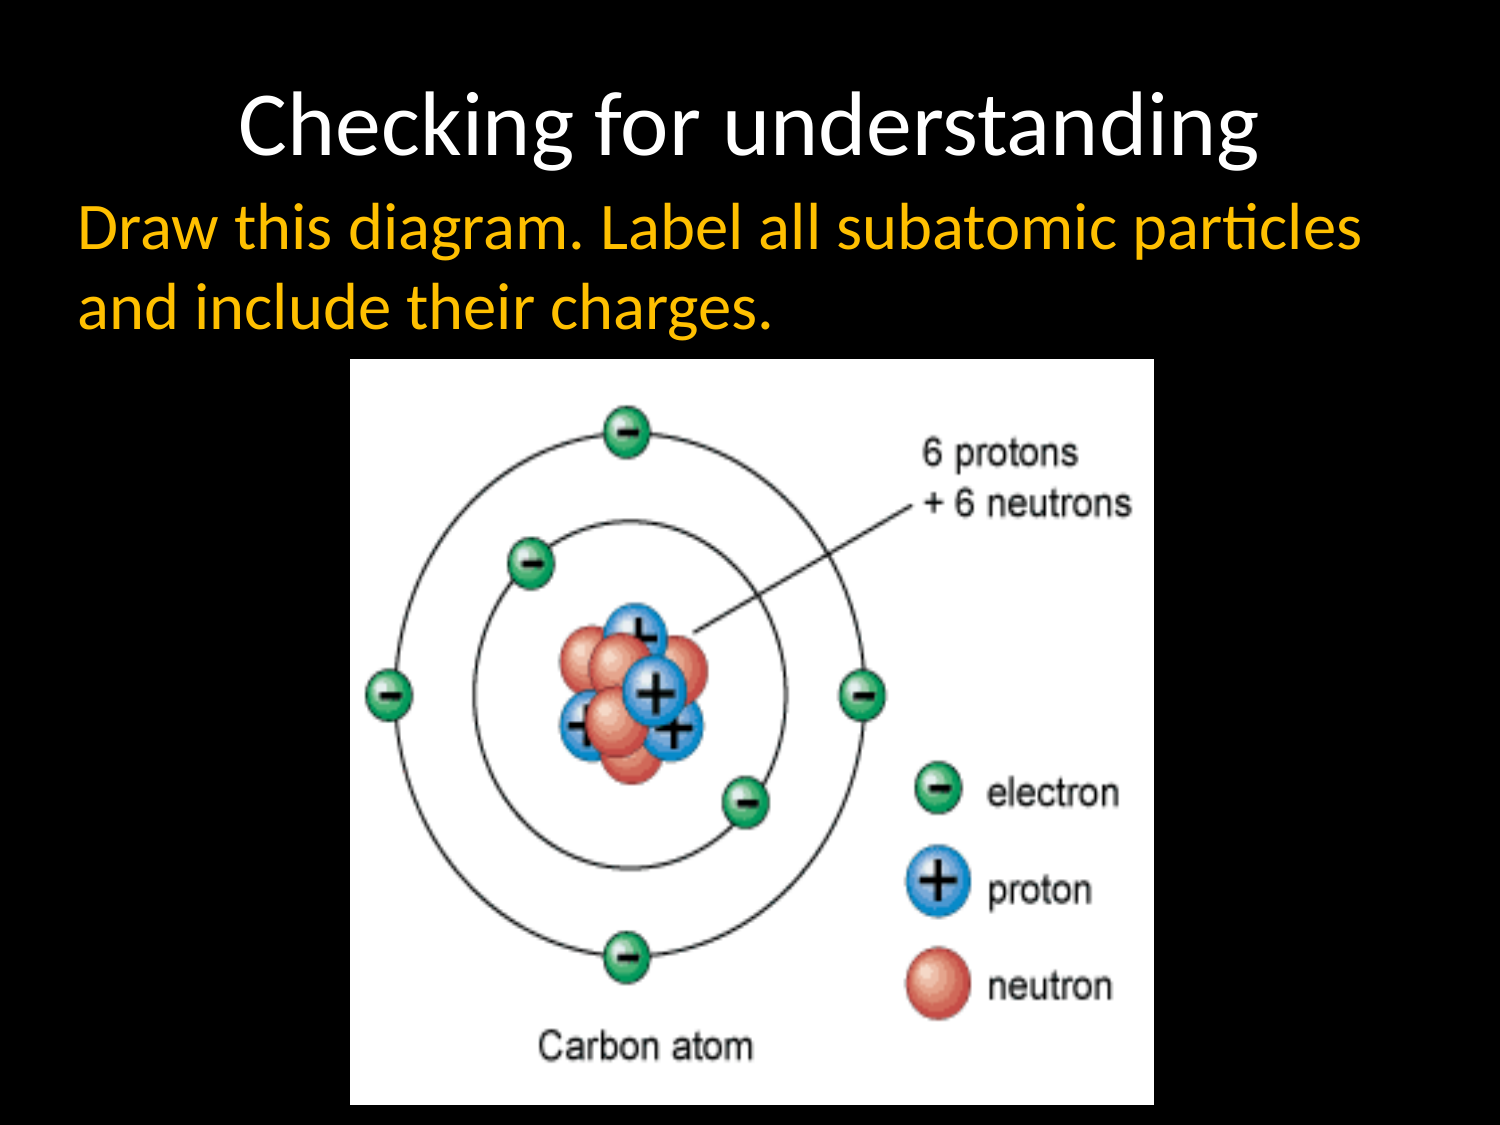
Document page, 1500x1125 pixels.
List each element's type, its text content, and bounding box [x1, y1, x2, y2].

title Checking for understanding [75, 24, 1425, 213]
picture [349, 359, 1154, 1106]
list Draw this diagram. Label all subatomic particles and include their charges. [62, 174, 1413, 918]
